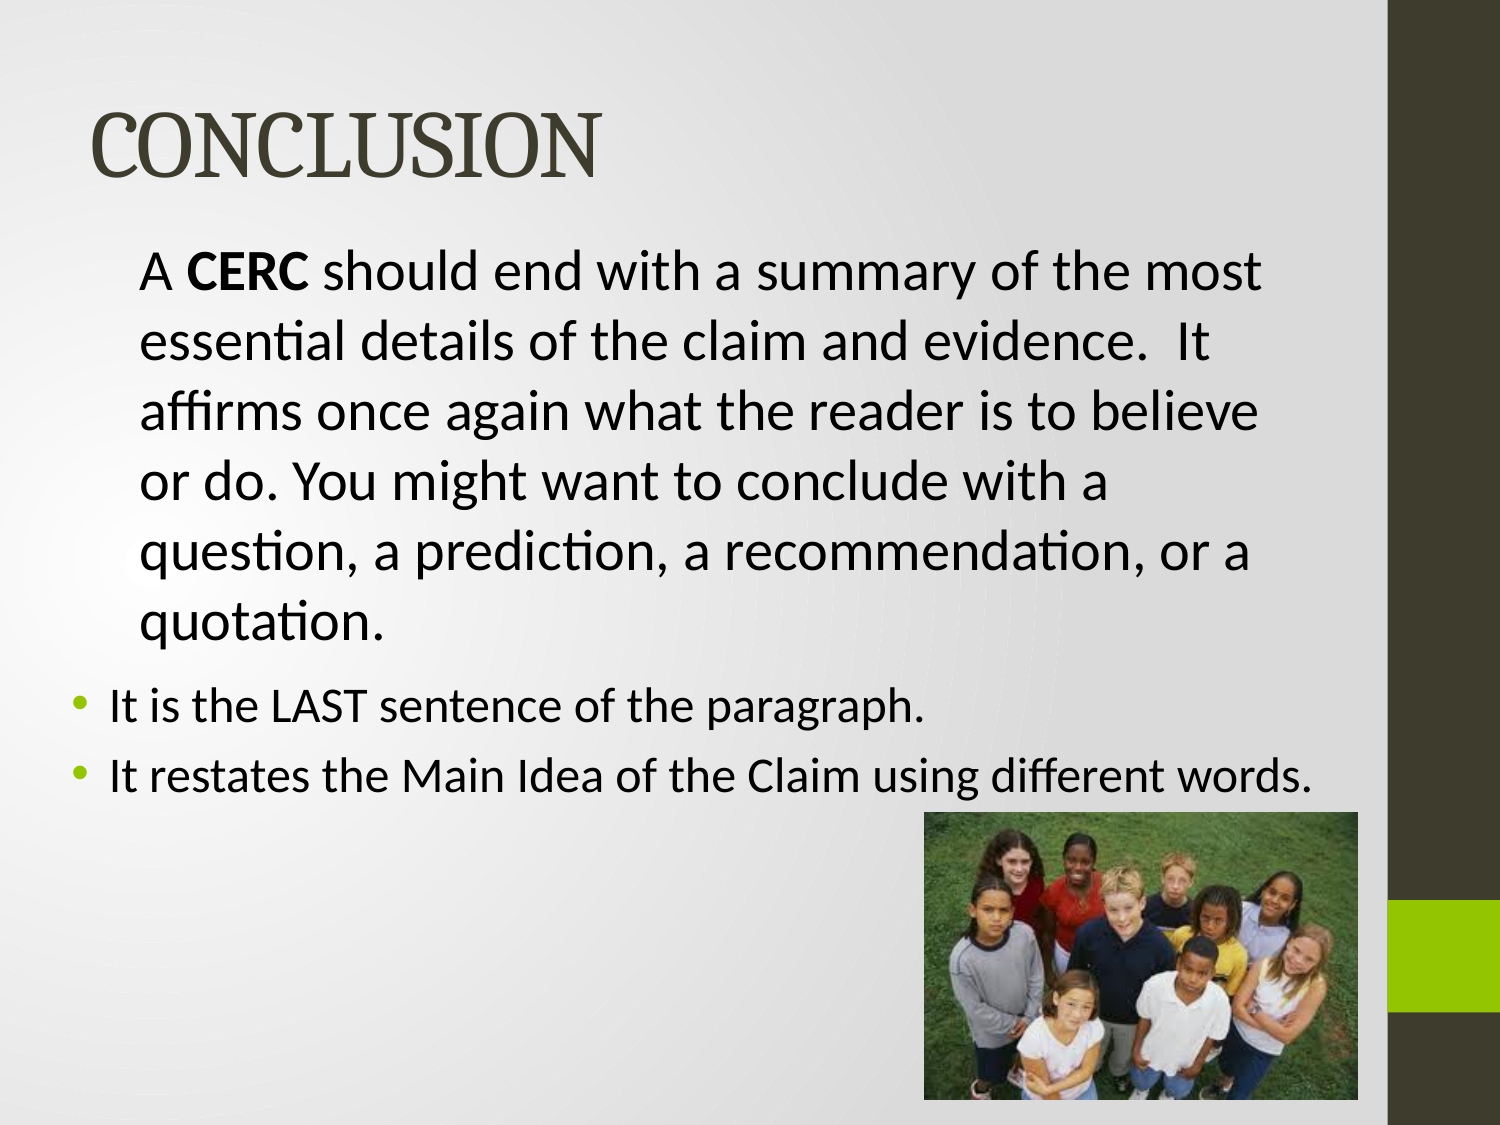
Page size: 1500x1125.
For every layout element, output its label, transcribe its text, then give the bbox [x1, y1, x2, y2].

picture [924, 811, 1358, 1101]
title CONCLUSION [75, 45, 1325, 233]
text_box A CERC should end with a summary of the most essential details of the claim and evidence. It affirms once again what the reader is to believe or do. You might want to conclude with a question, a prediction, a recommendation, or a quotation. [125, 224, 1288, 660]
list It is the LAST sentence of the paragraph. It restates the Main Idea of the Claim using different words. [37, 600, 1358, 900]
